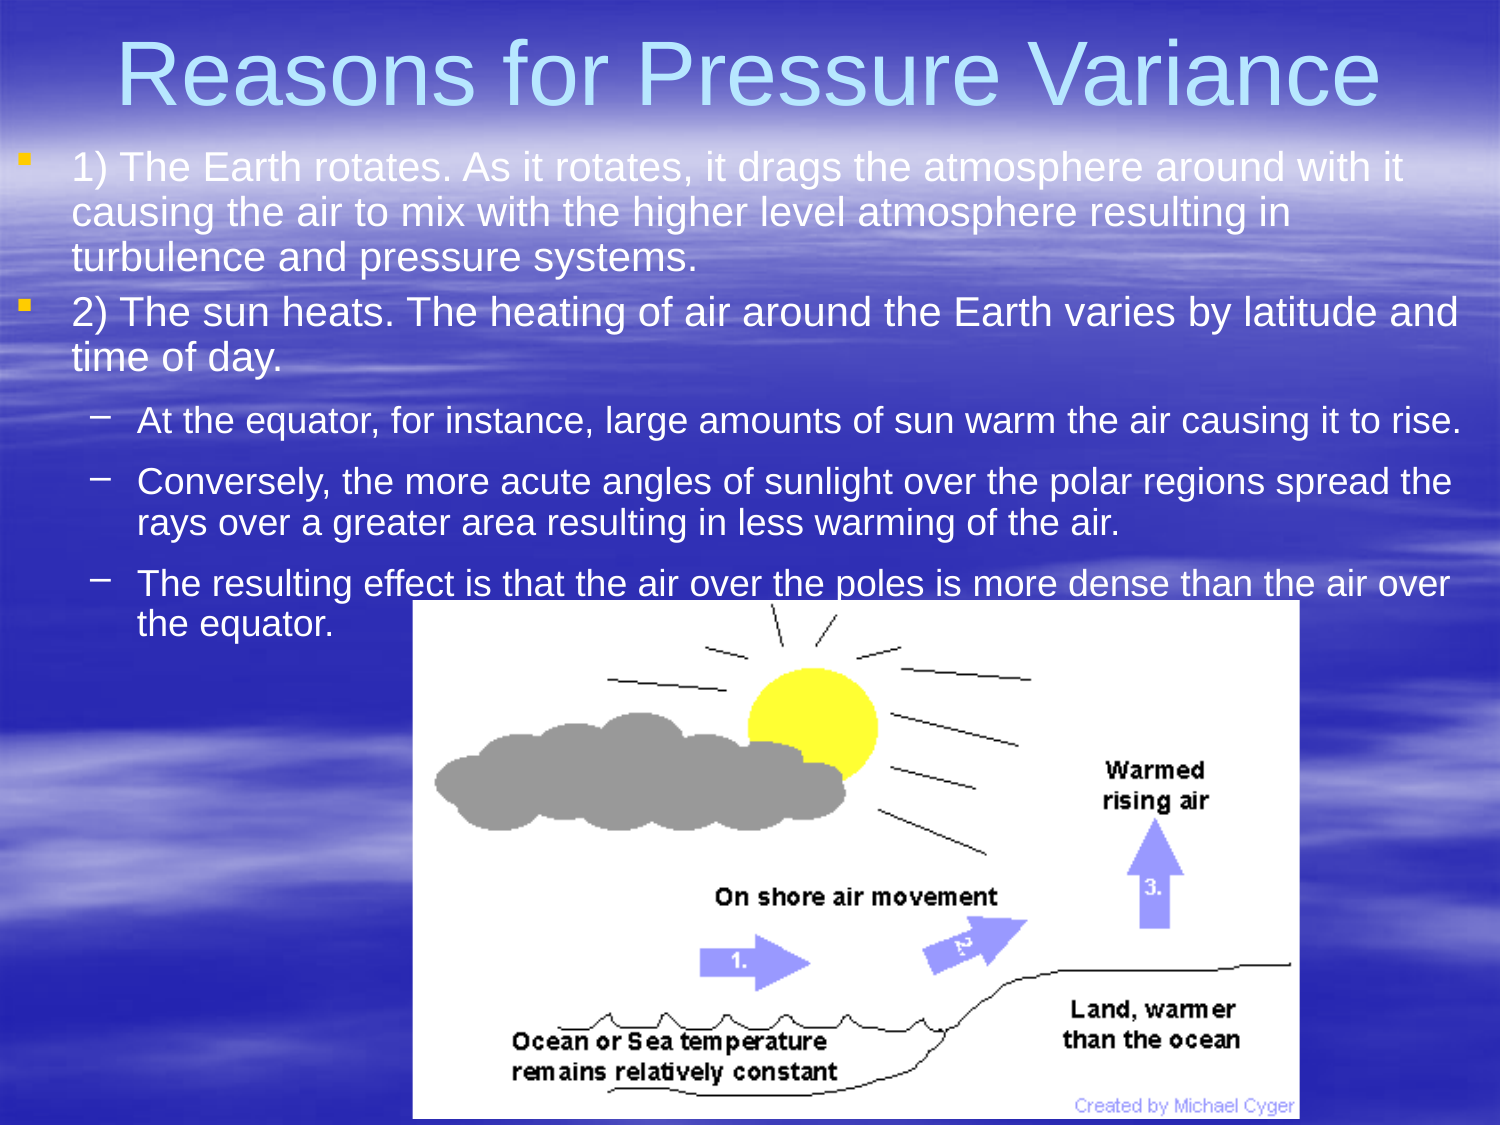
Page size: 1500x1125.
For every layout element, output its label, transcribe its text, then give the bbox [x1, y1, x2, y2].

title Reasons for Pressure Variance [74, 0, 1426, 137]
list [412, 599, 1301, 1120]
list 1) The Earth rotates. As it rotates, it drags the atmosphere around with it causing the air to mix with the higher level atmosphere resulting in turbulence and pressure systems. 2) The sun heats. The heating of air around the Earth varies by latitude and time of day. At the equator, for instance, large amounts of sun warm the air causing it to rise. Conversely, the more acute angles of sunlight over the polar regions spread the rays over a greater area resulting in less warming of the air. The resulting effect is that the air over the poles is more dense than the air over the equator. [0, 137, 1500, 676]
